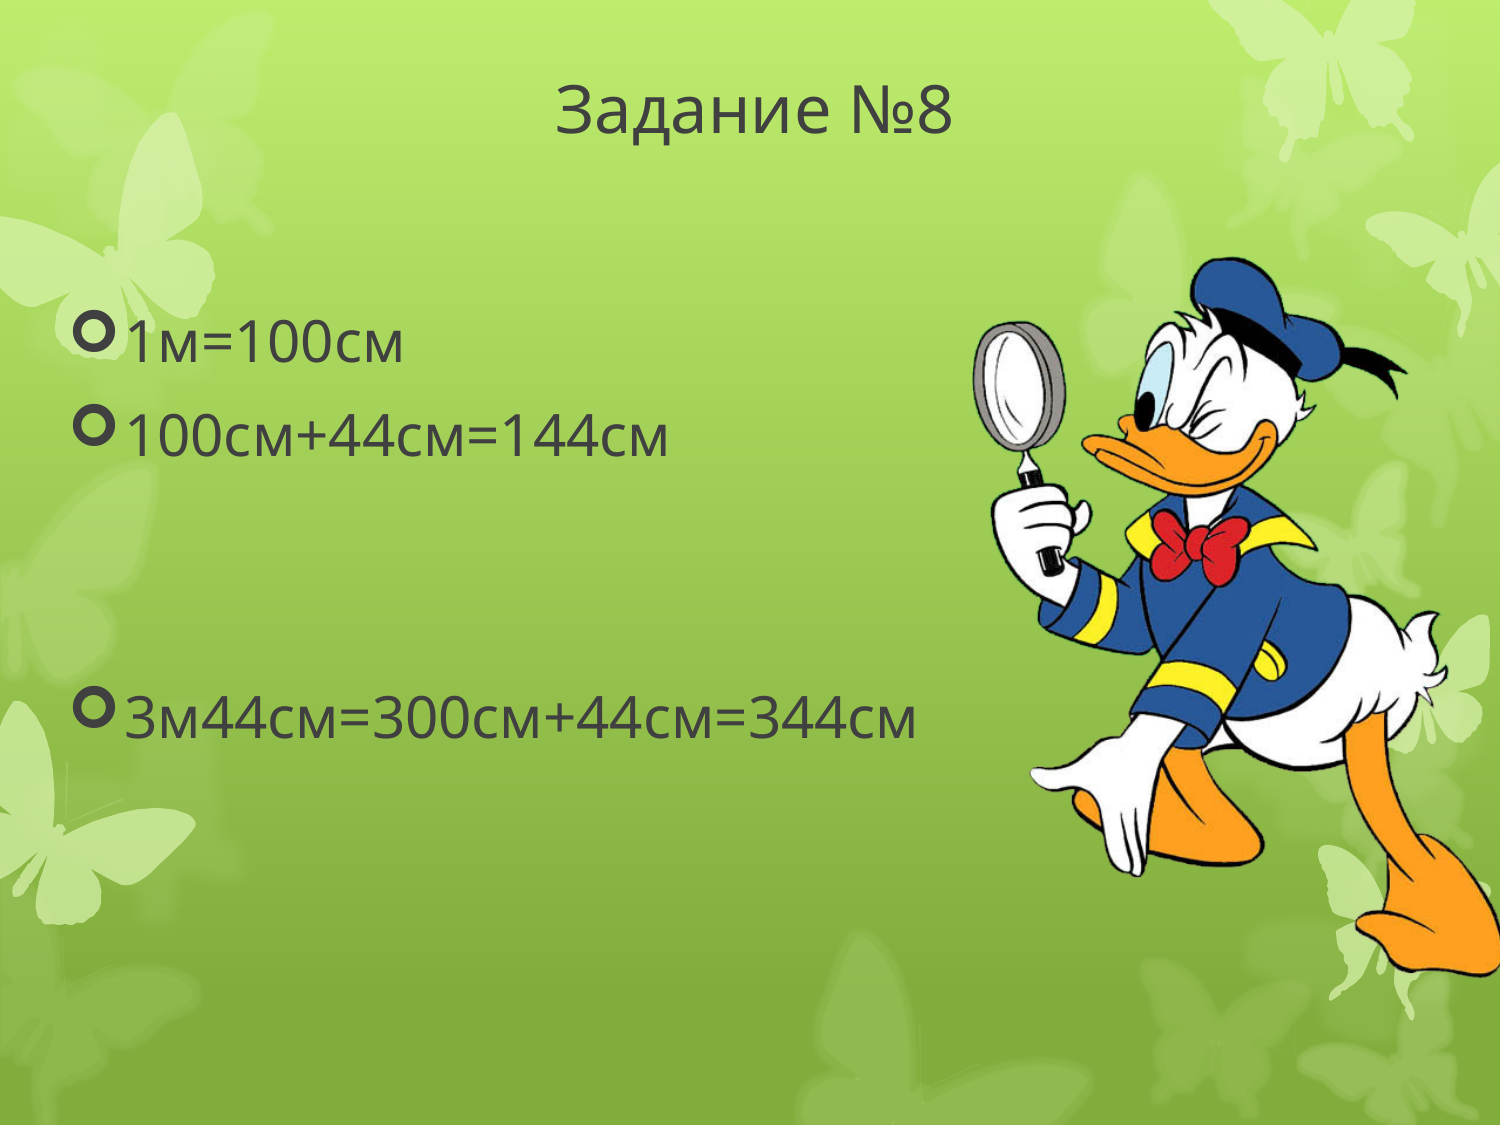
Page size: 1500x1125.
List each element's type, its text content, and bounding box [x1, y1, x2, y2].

picture [972, 254, 1500, 980]
list 1м=100см 100см+44см=144см 3м44см=300см+44см=344см [53, 219, 1222, 835]
title Задание №8 [171, 30, 1340, 183]
